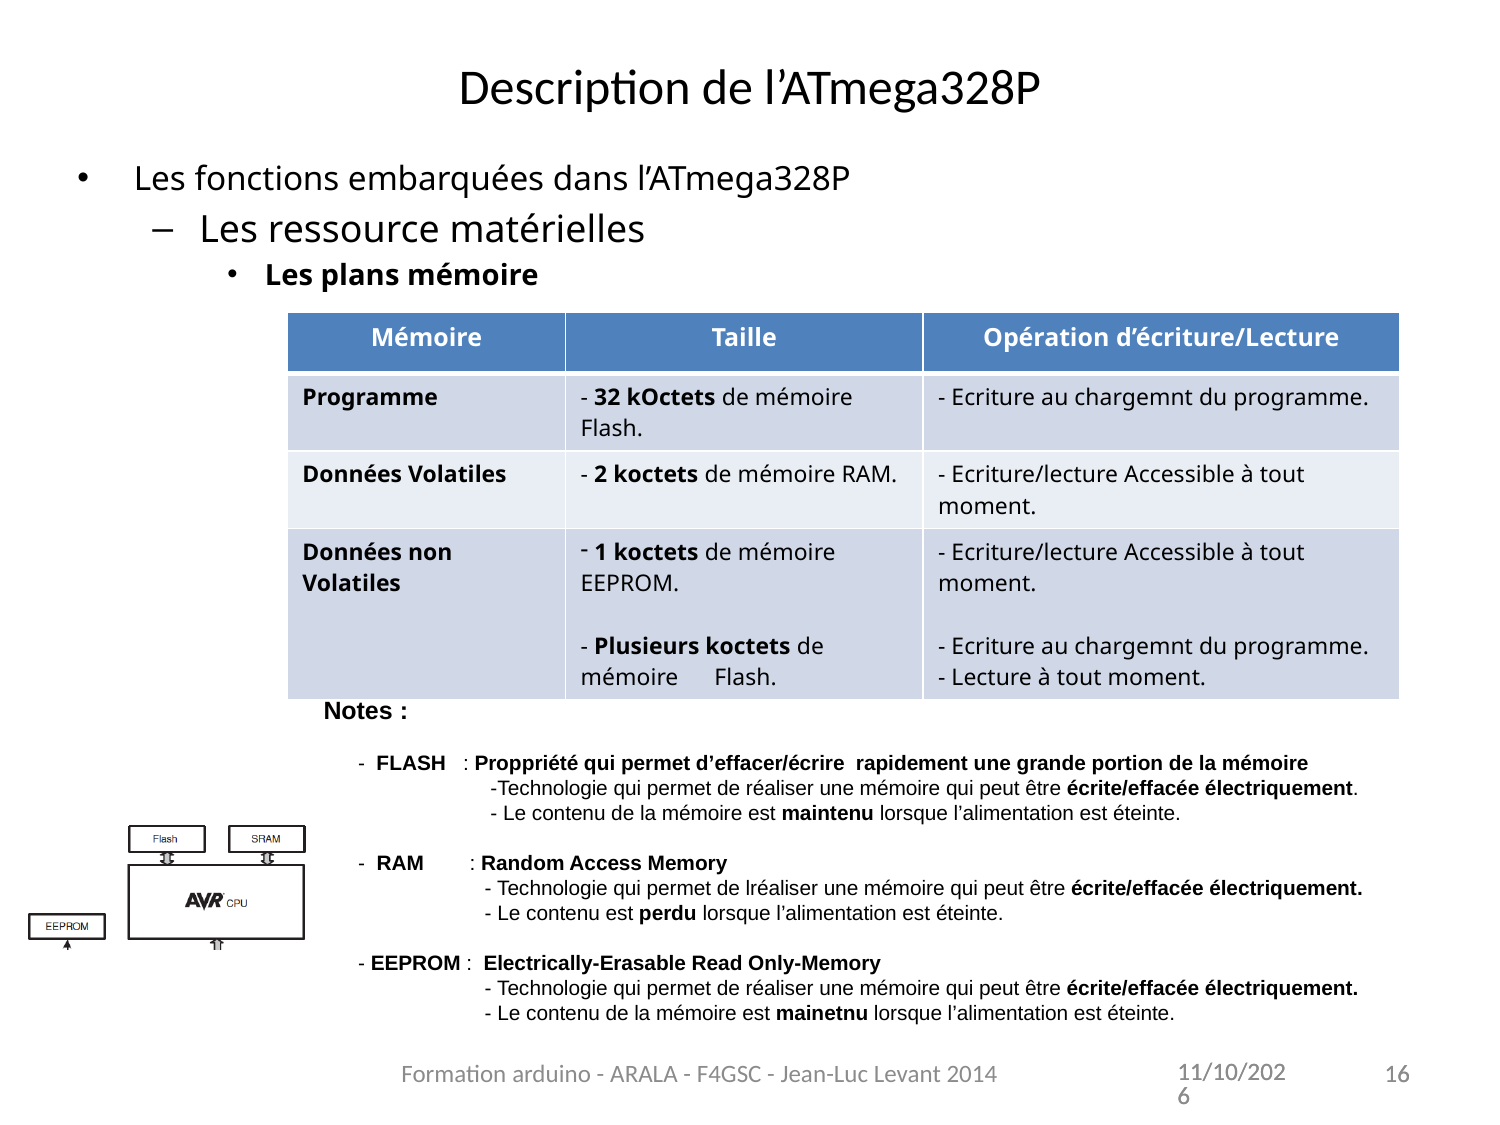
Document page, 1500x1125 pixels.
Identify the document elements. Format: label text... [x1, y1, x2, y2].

footer Formation arduino - ARALA - F4GSC - Jean-Luc Levant 2014 [262, 1042, 1138, 1103]
table_cell Programme [288, 376, 565, 450]
text_box 11/13/2021 [1162, 1057, 1313, 1100]
table_cell - Ecriture au chargemnt du programme. [924, 376, 1399, 450]
text_box 16 [1349, 1042, 1425, 1103]
table_cell - 32 kOctets de mémoire Flash. [566, 376, 922, 450]
list Les fonctions embarquées dans l’ATmega328P Les ressource matérielles Les plans mémoire [62, 149, 1413, 226]
table_cell Données Volatiles [288, 452, 565, 528]
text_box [12, 776, 327, 951]
table_cell - Ecriture/lecture Accessible à tout moment. - Ecriture au chargemnt du programme. - Lecture à tout moment. [924, 529, 1399, 699]
text_box Notes : - FLASH : Proppriété qui permet d’effacer/écrire rapidement une grande portion de la mémoire -Technologie qui permet de réaliser une mémoire qui peut être écrite/effacée électriquement. - Le contenu de la mémoire est maintenu lorsque l’alimentation est éteinte. - RAM : Random Access Memory - Technologie qui permet de lréaliser une mémoire qui peut être écrite/effacée électriquement. - Le contenu est perdu lorsque l’alimentation est éteinte. - EEPROM : Electrically-Erasable Read Only-Memory - Technologie qui permet de réaliser une mémoire qui peut être écrite/effacée électriquement. - Le contenu de la mémoire est mainetnu lorsque l’alimentation est éteinte. [308, 687, 1378, 1057]
table_header Taille [566, 313, 922, 371]
table_cell Données non Volatiles [288, 529, 565, 699]
table_cell - Ecriture/lecture Accessible à tout moment. [924, 452, 1399, 528]
table_cell 1 koctets de mémoire EEPROM. - Plusieurs koctets de mémoire Flash. [566, 529, 922, 687]
table_header Mémoire [288, 313, 565, 371]
title Description de l’ATmega328P [74, 44, 1426, 126]
table_cell - 2 koctets de mémoire RAM. [566, 452, 922, 528]
table_header Opération d’écriture/Lecture [924, 313, 1399, 371]
